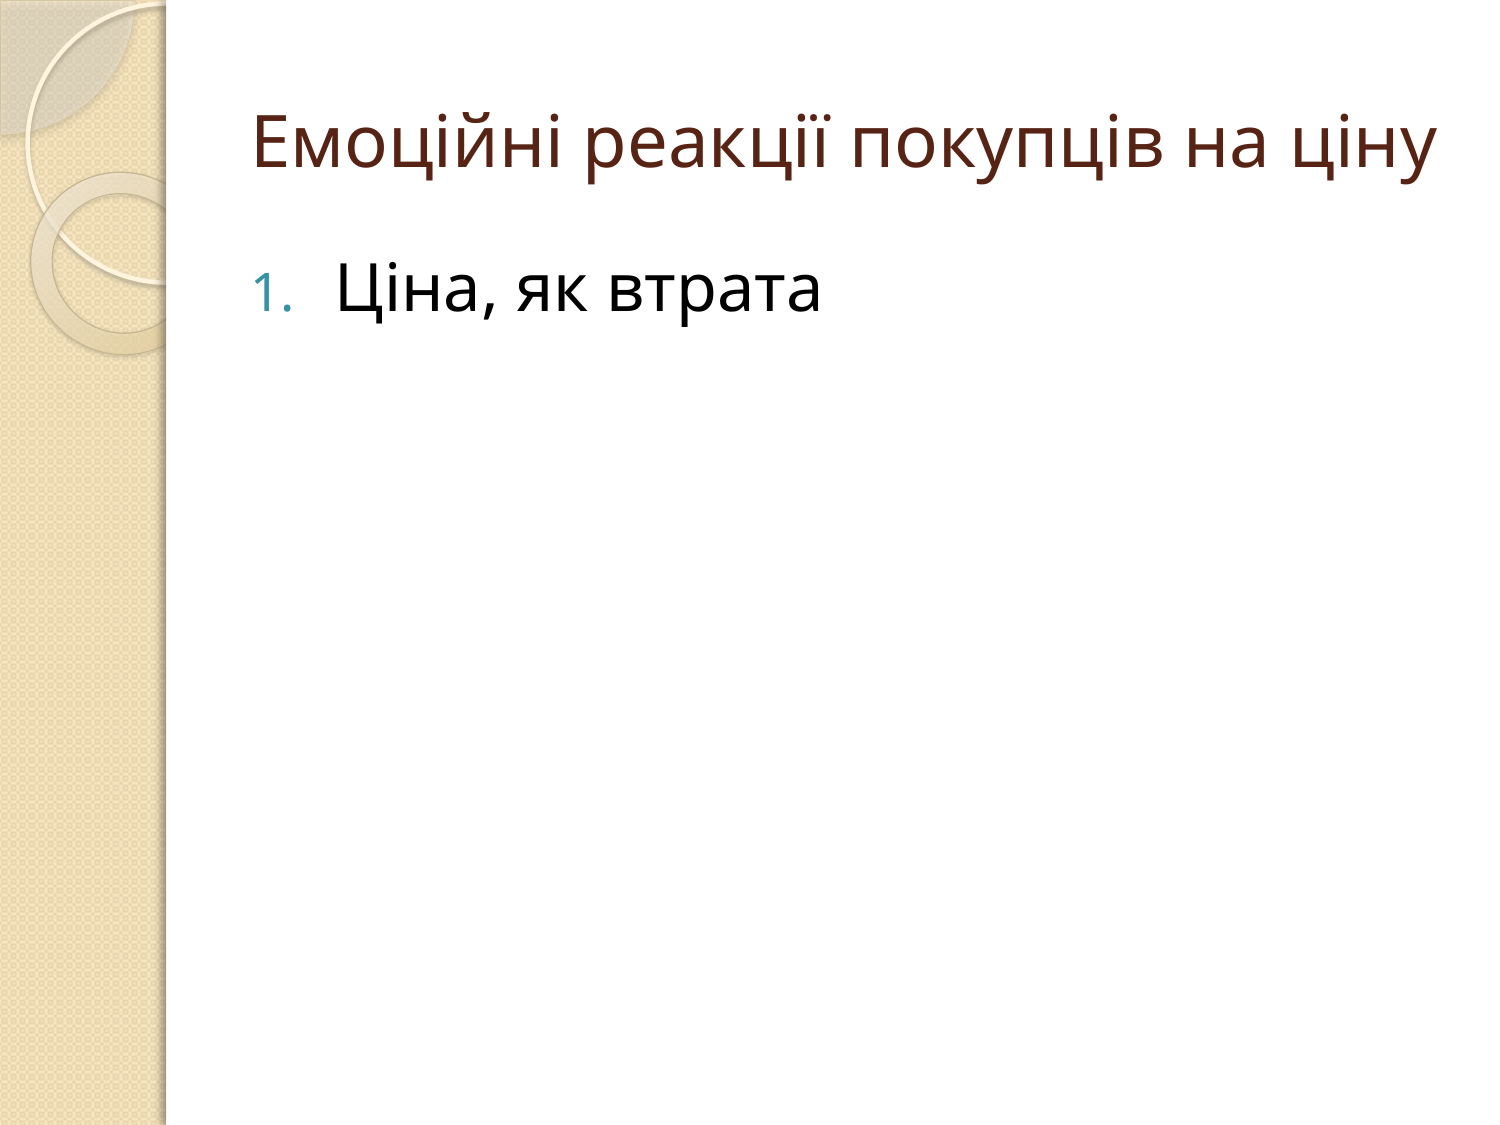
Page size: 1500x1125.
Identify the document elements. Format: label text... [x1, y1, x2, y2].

list Ціна, як втрата [235, 237, 1466, 1025]
title Емоційні реакції покупців на ціну [235, 45, 1466, 233]
